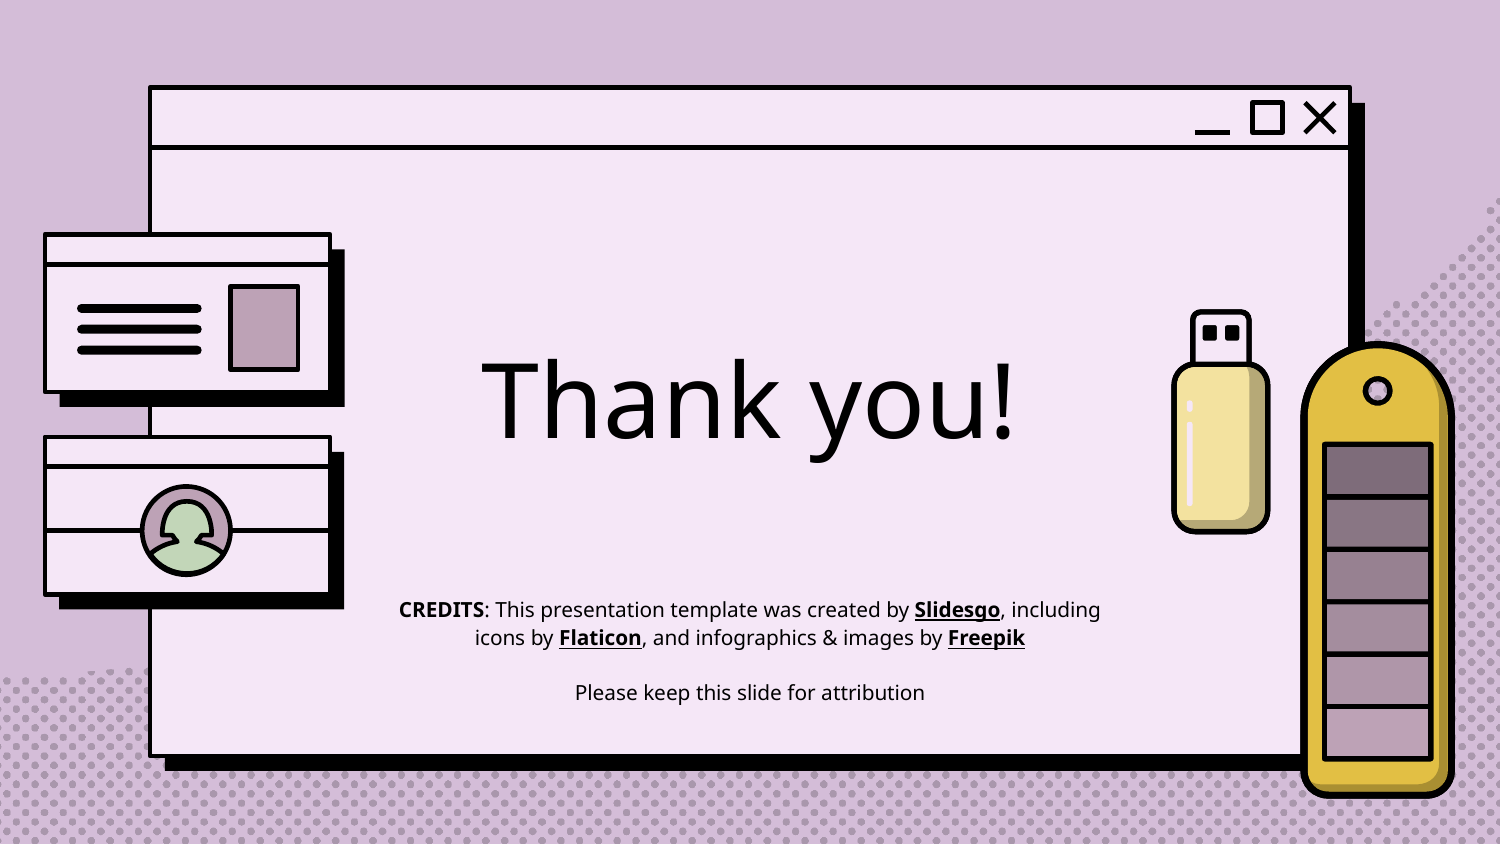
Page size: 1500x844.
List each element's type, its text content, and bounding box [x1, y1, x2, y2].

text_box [1171, 309, 1271, 535]
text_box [44, 234, 345, 407]
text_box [1300, 340, 1456, 799]
title Thank you! [375, 319, 1125, 470]
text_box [44, 436, 345, 610]
text_box Please keep this slide for attribution [374, 669, 1125, 715]
